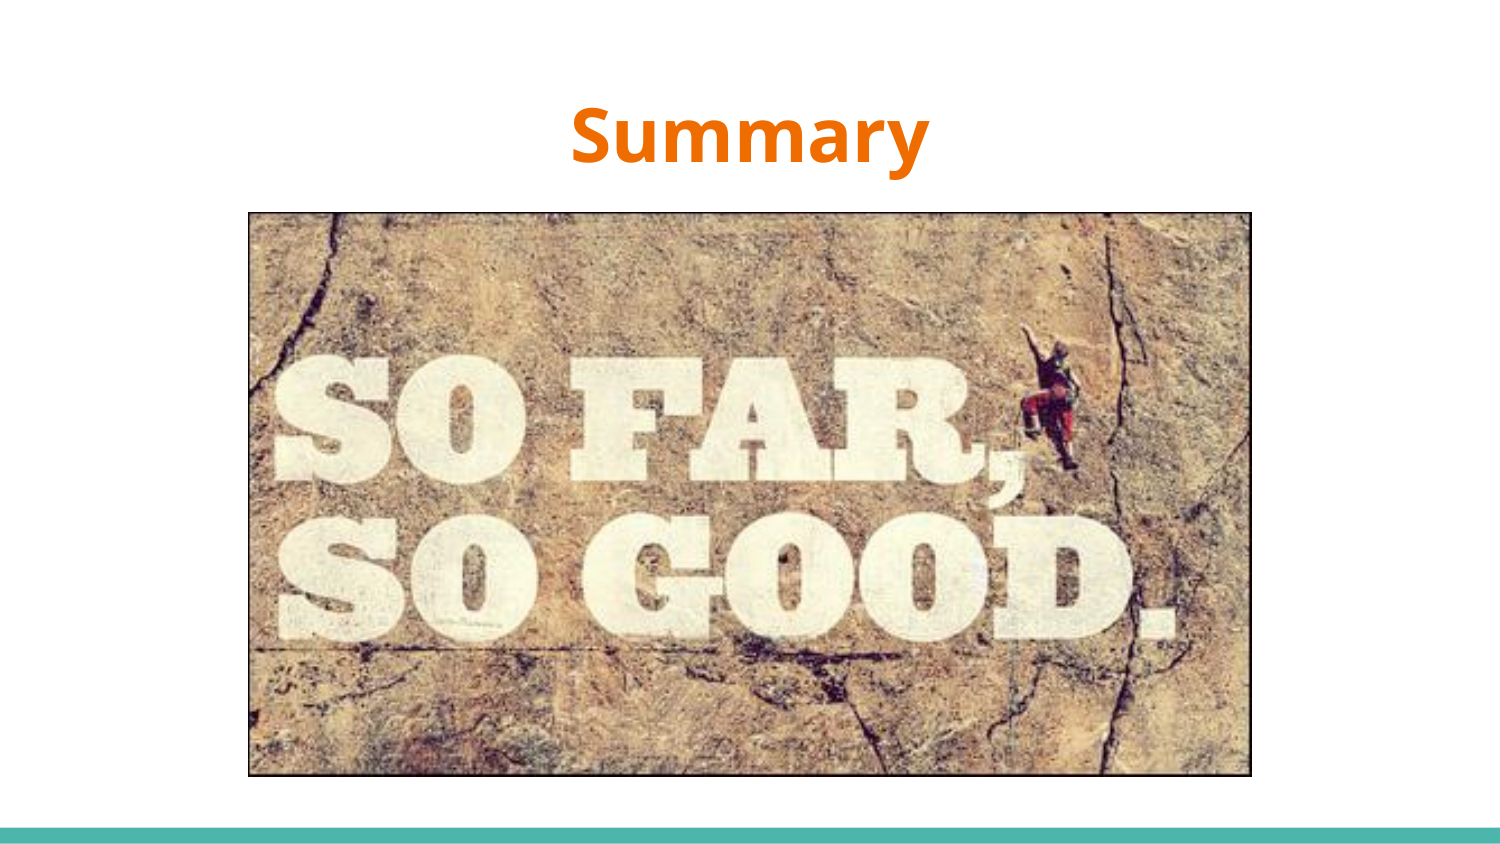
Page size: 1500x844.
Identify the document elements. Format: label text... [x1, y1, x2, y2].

picture [248, 212, 1252, 777]
title Summary [51, 72, 1449, 189]
